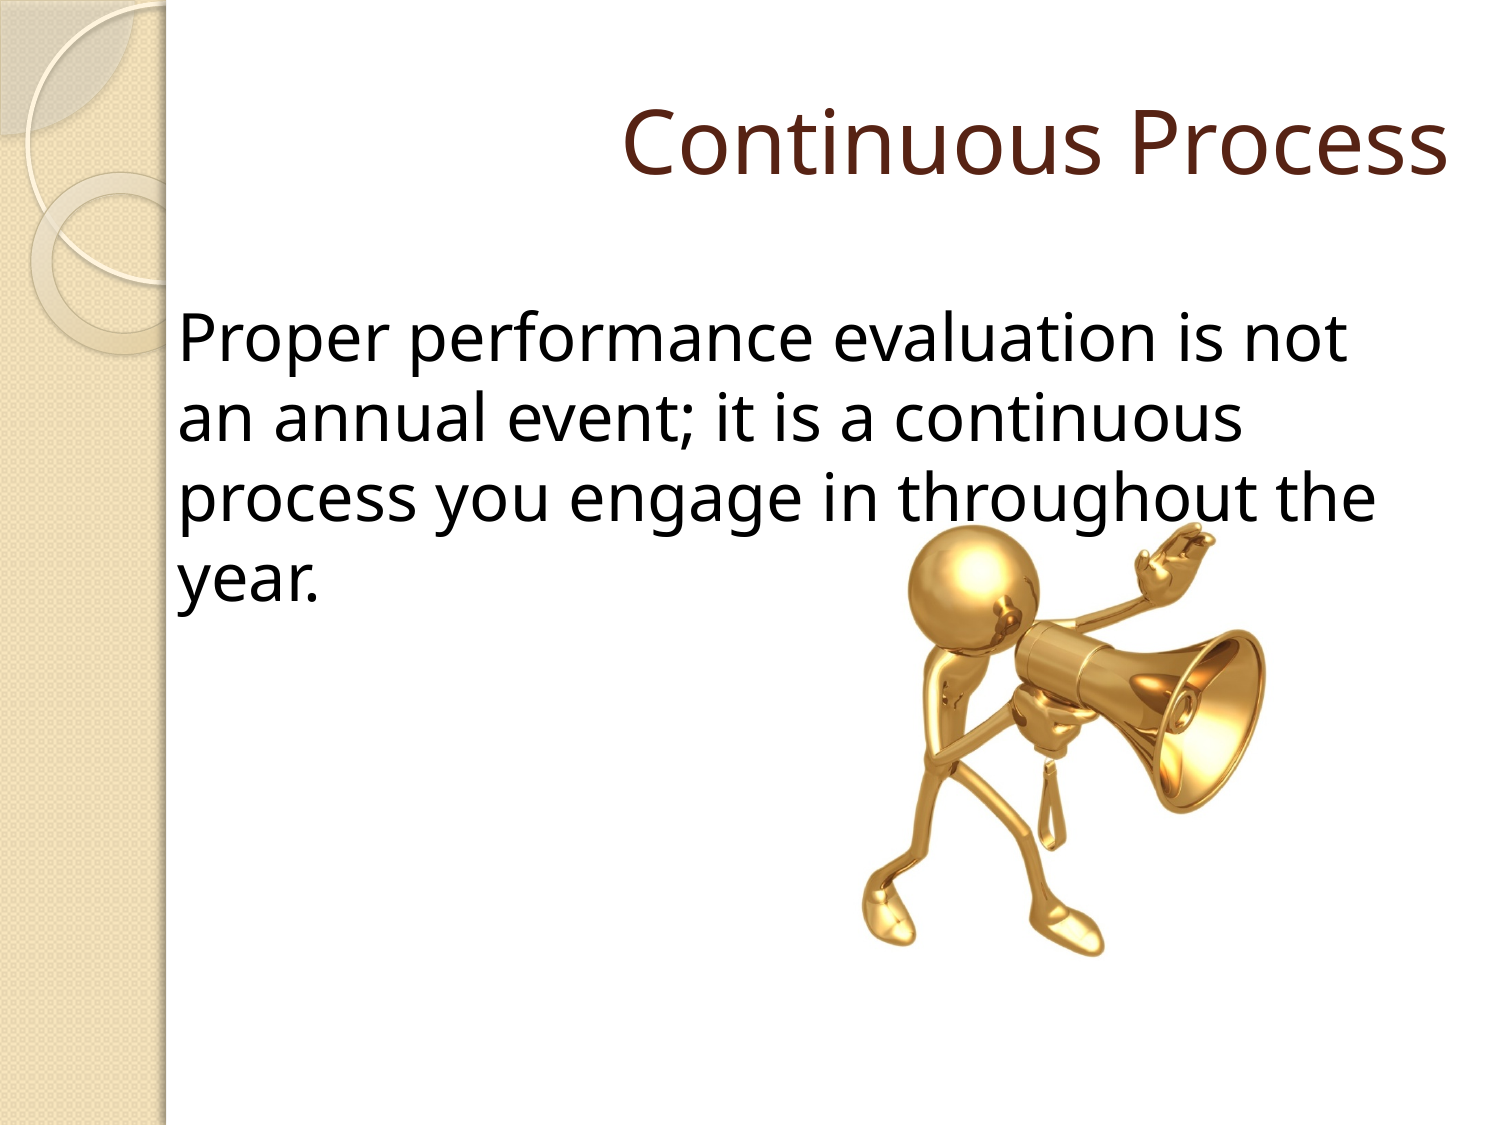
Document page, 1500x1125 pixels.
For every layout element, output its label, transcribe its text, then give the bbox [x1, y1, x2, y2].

list Proper performance evaluation is not an annual event; it is a continuous process you engage in throughout the year. [162, 287, 1425, 963]
picture [824, 499, 1288, 963]
title Continuous Process [235, 45, 1466, 233]
